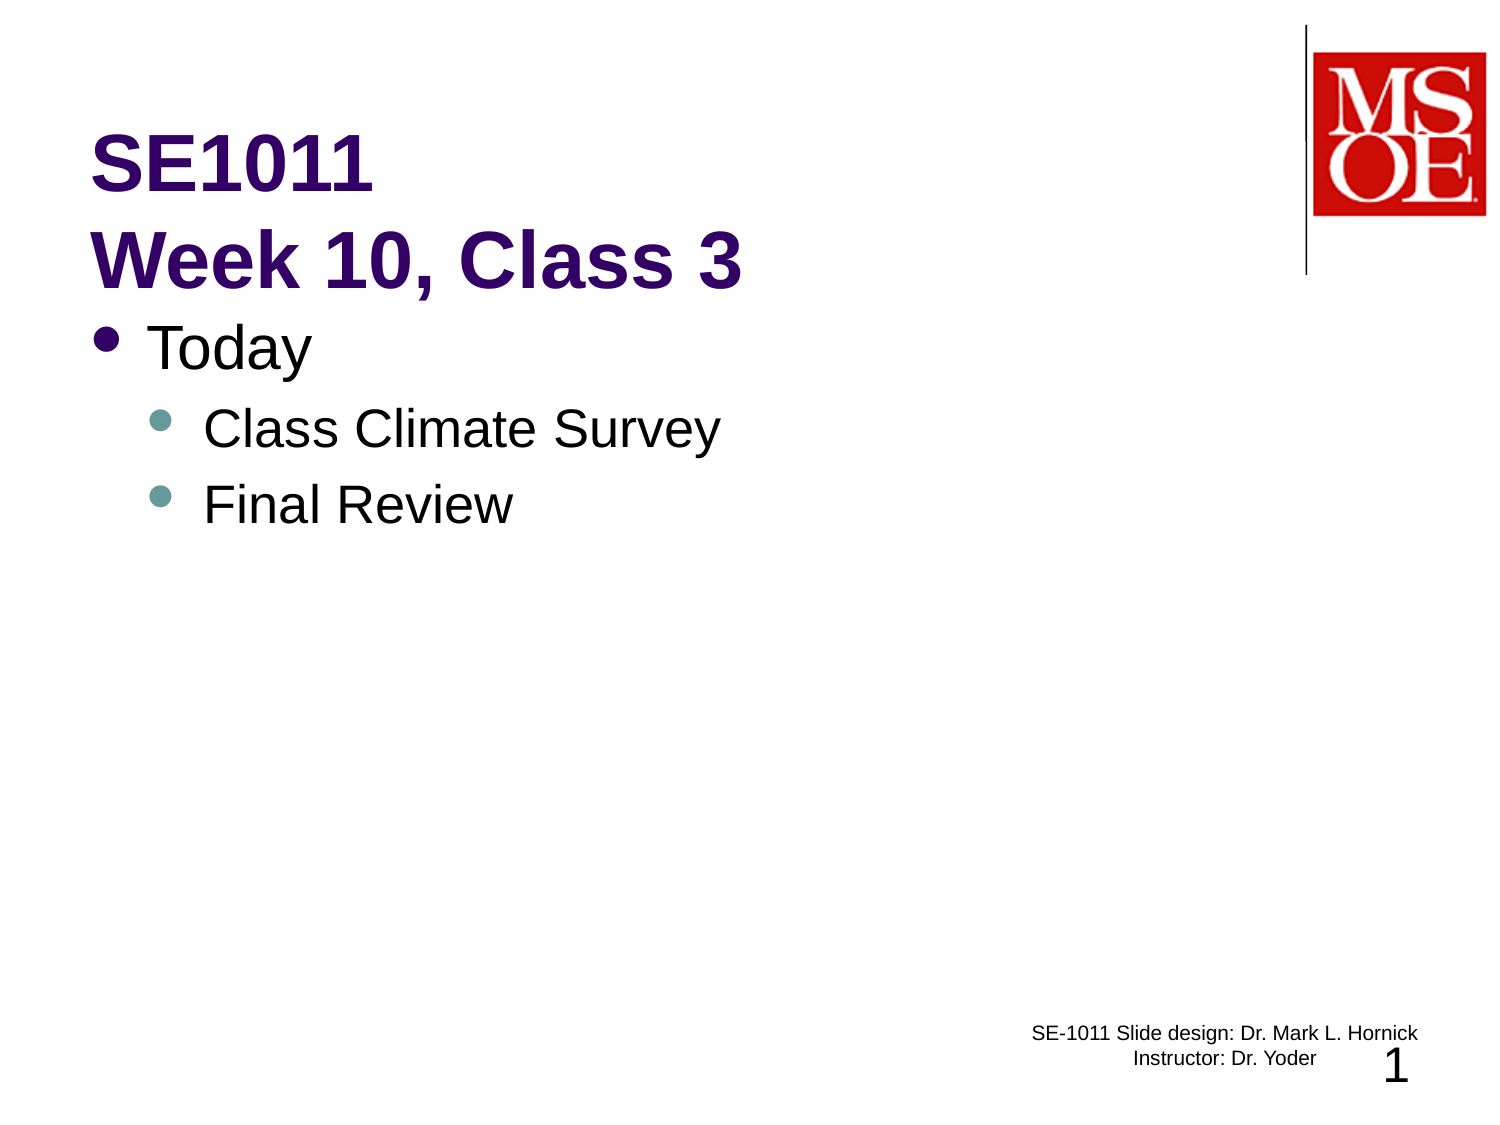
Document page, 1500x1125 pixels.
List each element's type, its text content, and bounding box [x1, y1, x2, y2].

picture [1312, 37, 1488, 232]
list Today Class Climate Survey Final Review [74, 299, 1426, 1076]
slide_number 1 [1074, 1024, 1426, 1101]
footer SE-1011 Slide design: Dr. Mark L. Hornick Instructor: Dr. Yoder [987, 1012, 1463, 1088]
title SE1011 Week 10, Class 3 [74, 99, 1313, 299]
